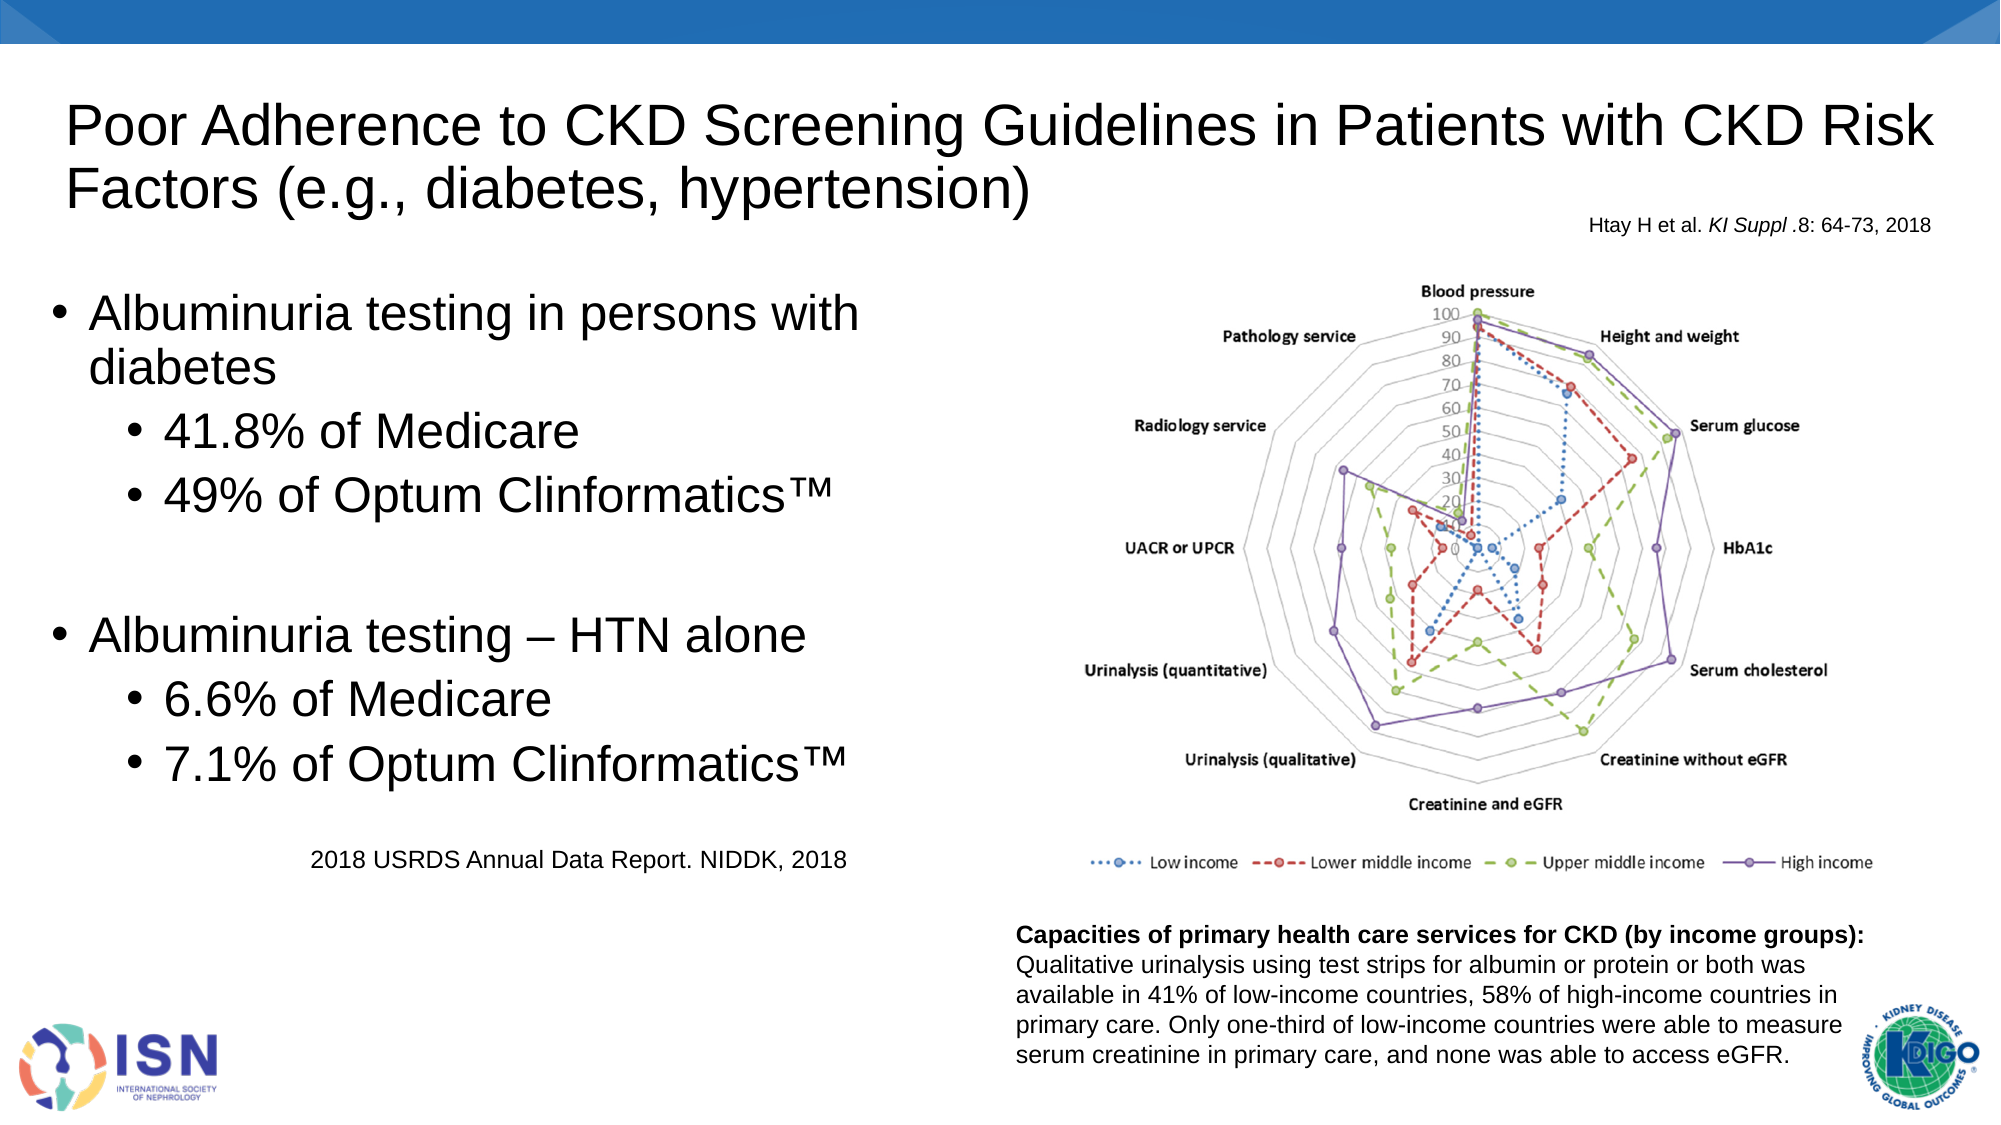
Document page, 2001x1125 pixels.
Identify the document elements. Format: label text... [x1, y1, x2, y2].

list Poor Adherence to CKD Screening Guidelines in Patients with CKD Risk Factors (e.g., diabetes, hypertension) [50, 87, 2000, 167]
subtitle Albuminuria testing in persons with diabetes 41.8% of Medicare 49% of Optum Clinformatics™ Albuminuria testing – HTN alone 6.6% of Medicare 7.1% of Optum Clinformatics™ [35, 279, 1058, 804]
picture [0, 0, 2000, 44]
text_box Htay H et al. KI Suppl .8: 64-73, 2018 [1573, 204, 1958, 244]
picture [12, 1016, 226, 1118]
text_box Capacities of primary health care services for CKD (by income groups): Qualitative urinalysis using test strips for albumin or protein or both was available in 41% of low-income countries, 58% of high-income countries in primary care. Only one-third of low-income countries were able to measure serum creatinine in primary care, and none was able to access eGFR. [1000, 911, 1888, 1076]
list 2018 USRDS Annual Data Report. NIDDK, 2018 [295, 839, 872, 900]
picture [1063, 271, 1888, 878]
picture [1862, 1004, 1980, 1110]
